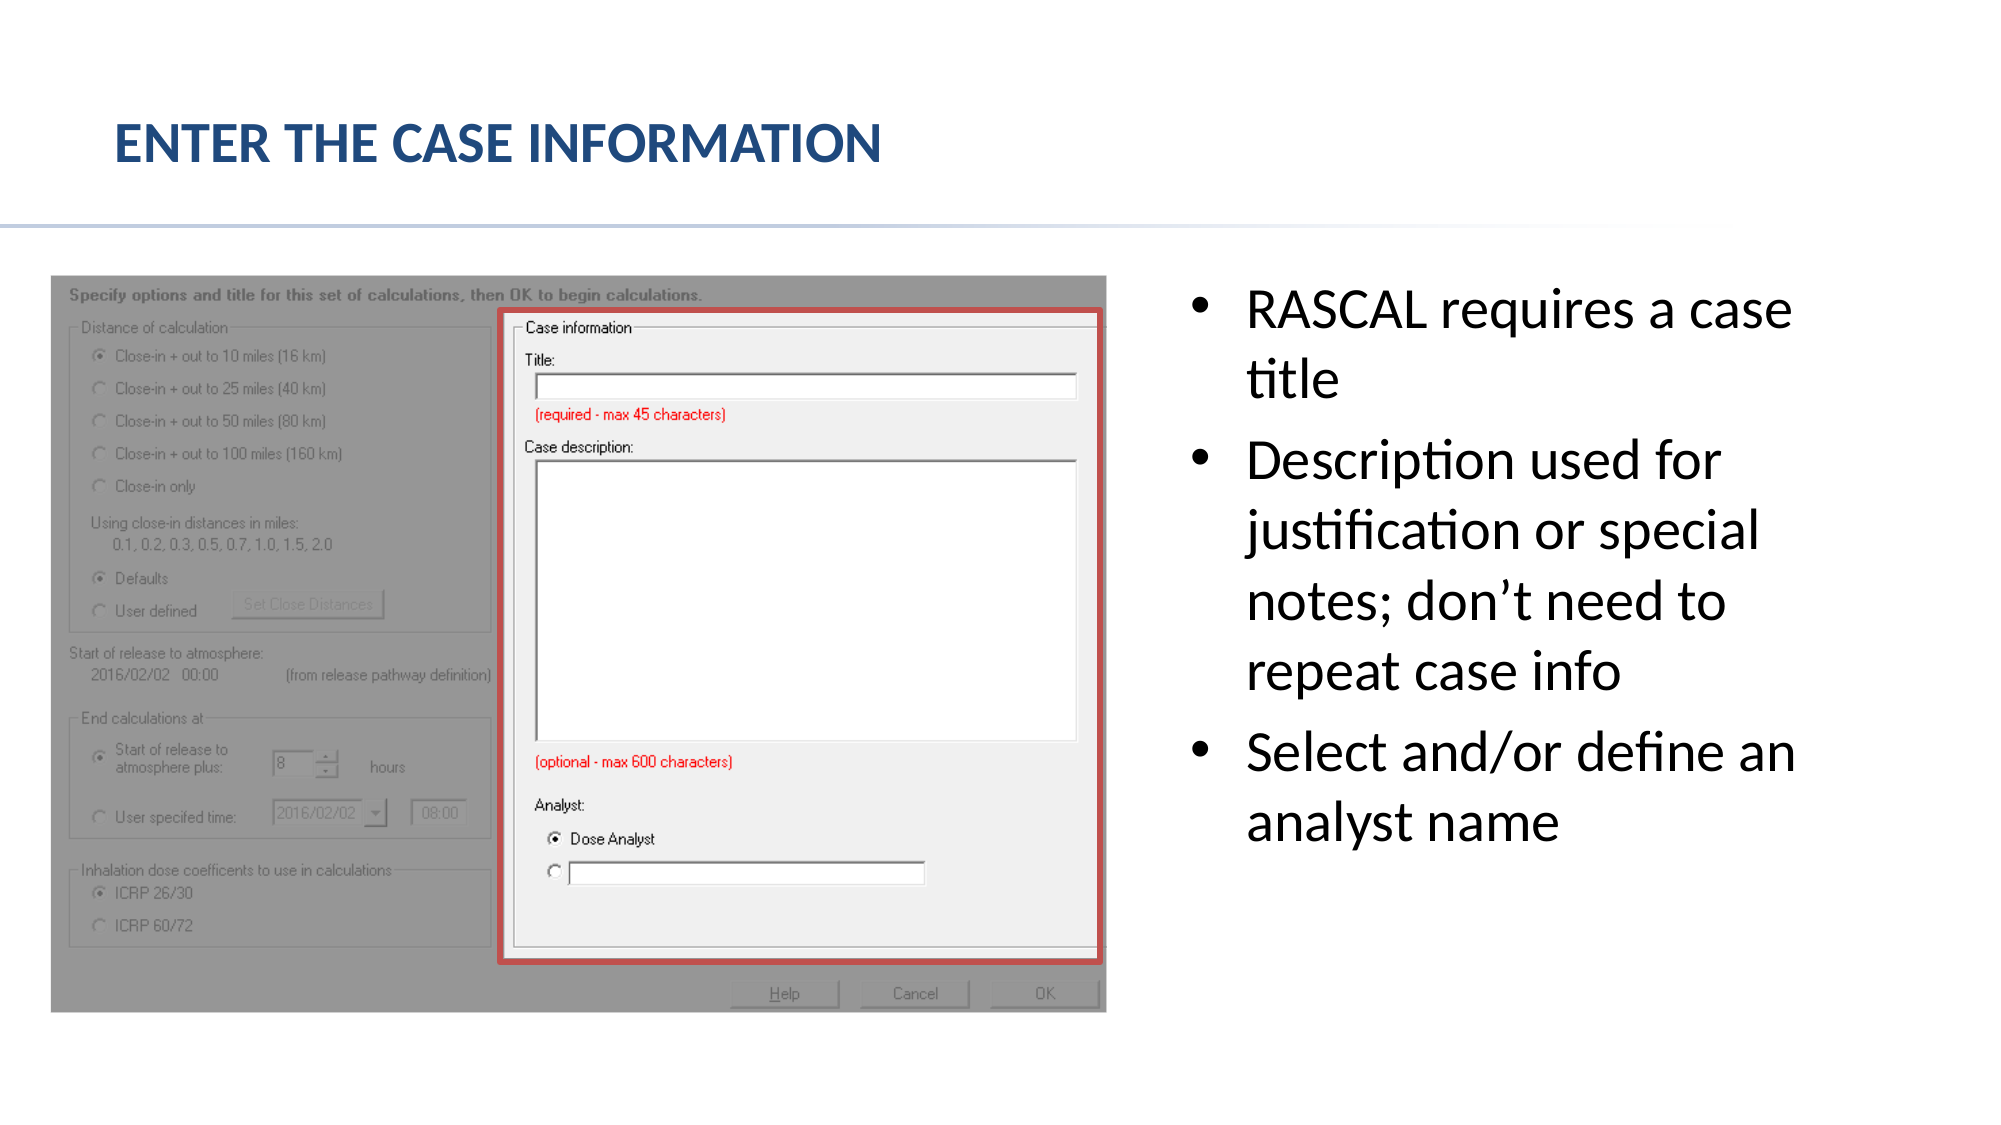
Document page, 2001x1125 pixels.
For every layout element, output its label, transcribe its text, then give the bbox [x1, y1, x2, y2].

picture [50, 276, 1107, 1011]
list RASCAL requires a case title Description used for justification or special notes; don’t need to repeat case info Select and/or define an analyst name [1175, 262, 1900, 1075]
title Enter the case information [99, 45, 1900, 233]
